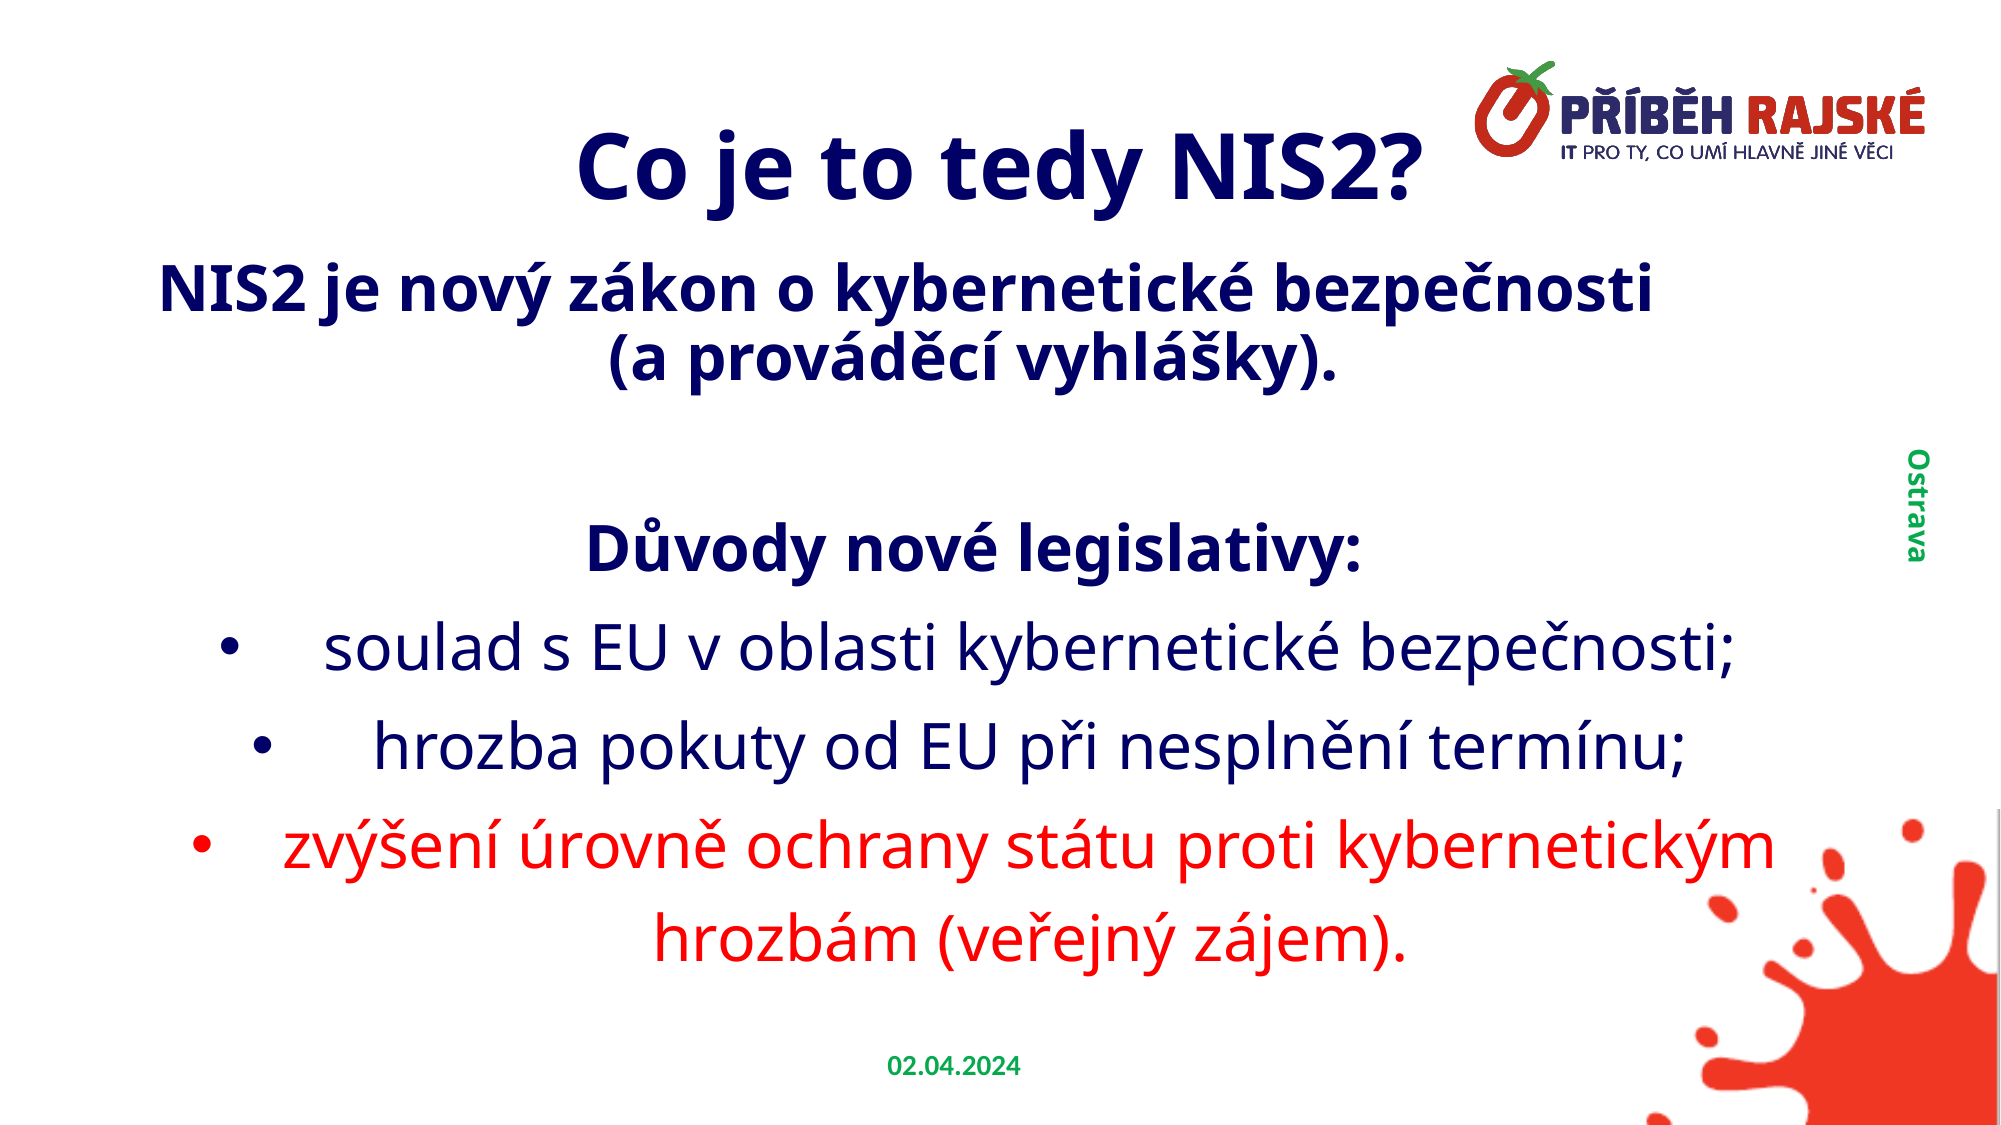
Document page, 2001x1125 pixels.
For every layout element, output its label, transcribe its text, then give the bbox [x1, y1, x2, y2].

title Co je to tedy NIS2? [137, 60, 1863, 279]
picture [1466, 50, 1933, 170]
list NIS2 je nový zákon o kybernetické bezpečnosti (a prováděcí vyhlášky). Důvody nové legislativy: soulad s EU v oblasti kybernetické bezpečnosti; hrozba pokuty od EU při nesplnění termínu; zvýšení úrovně ochrany státu proti kybernetickým hrozbám (veřejný zájem). [137, 248, 1811, 984]
picture [1630, 809, 2001, 1125]
